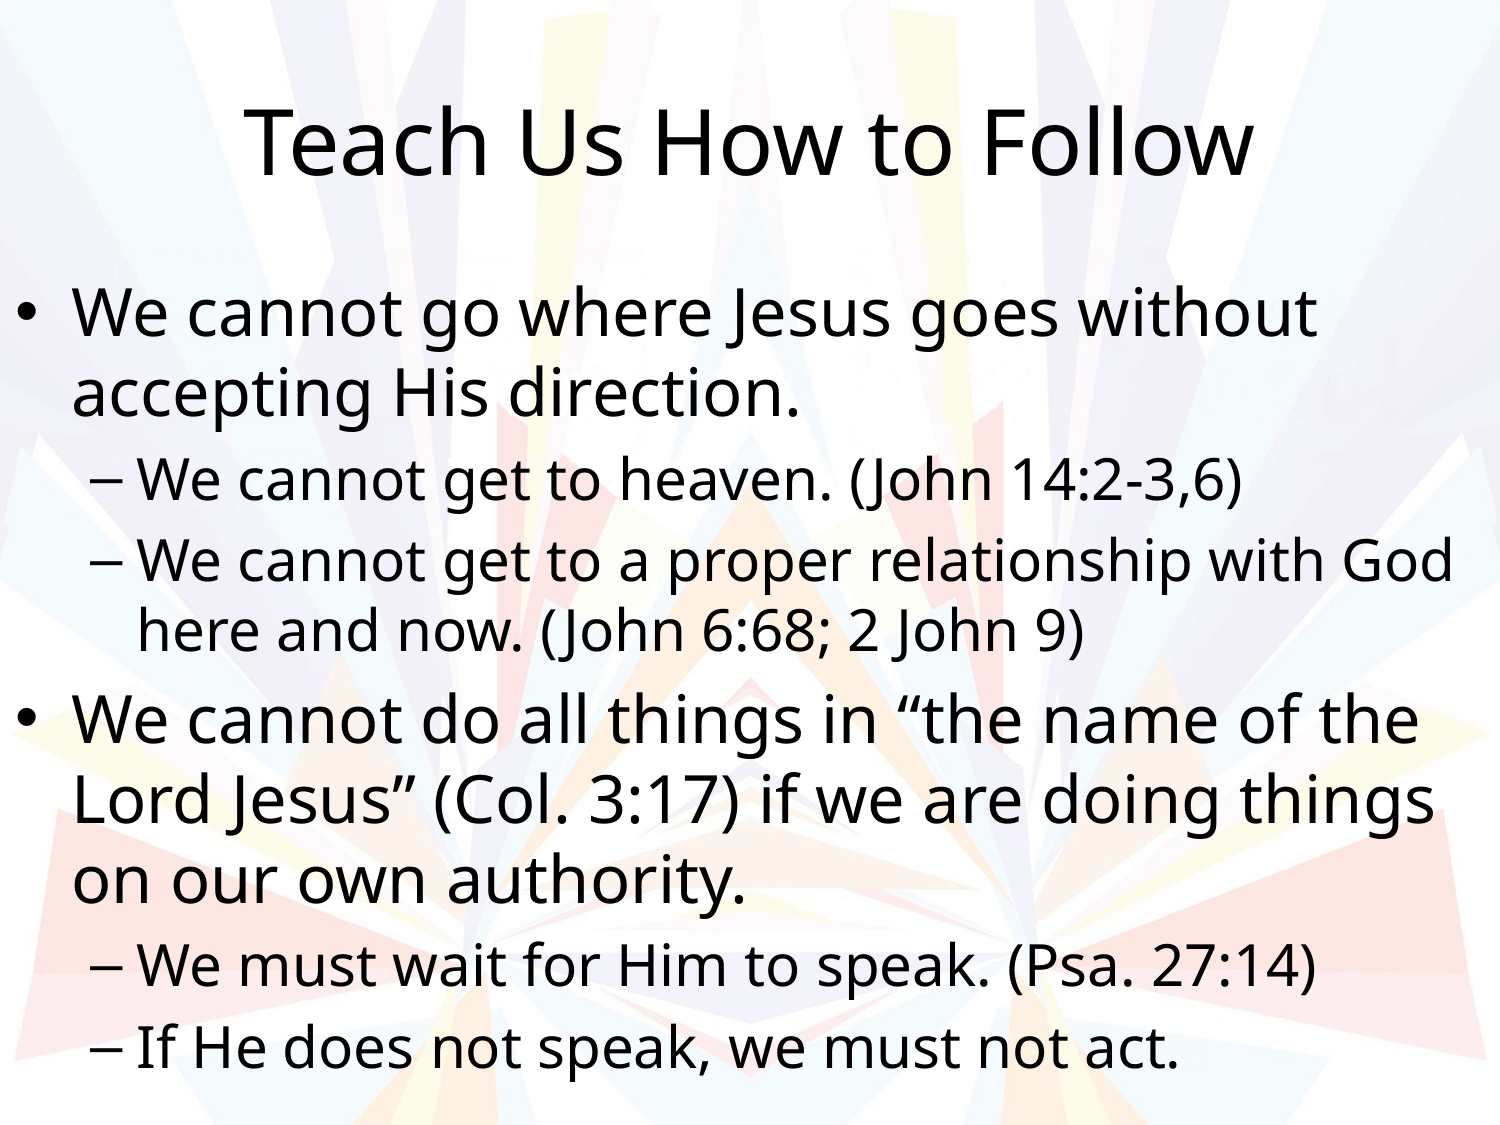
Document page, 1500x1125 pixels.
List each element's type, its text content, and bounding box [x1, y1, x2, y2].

title Teach Us How to Follow [75, 45, 1425, 233]
list We cannot go where Jesus goes without accepting His direction. We cannot get to heaven. (John 14:2-3,6) We cannot get to a proper relationship with God here and now. (John 6:68; 2 John 9) We cannot do all things in “the name of the Lord Jesus” (Col. 3:17) if we are doing things on our own authority. We must wait for Him to speak. (Psa. 27:14) If He does not speak, we must not act. [0, 262, 1500, 1125]
